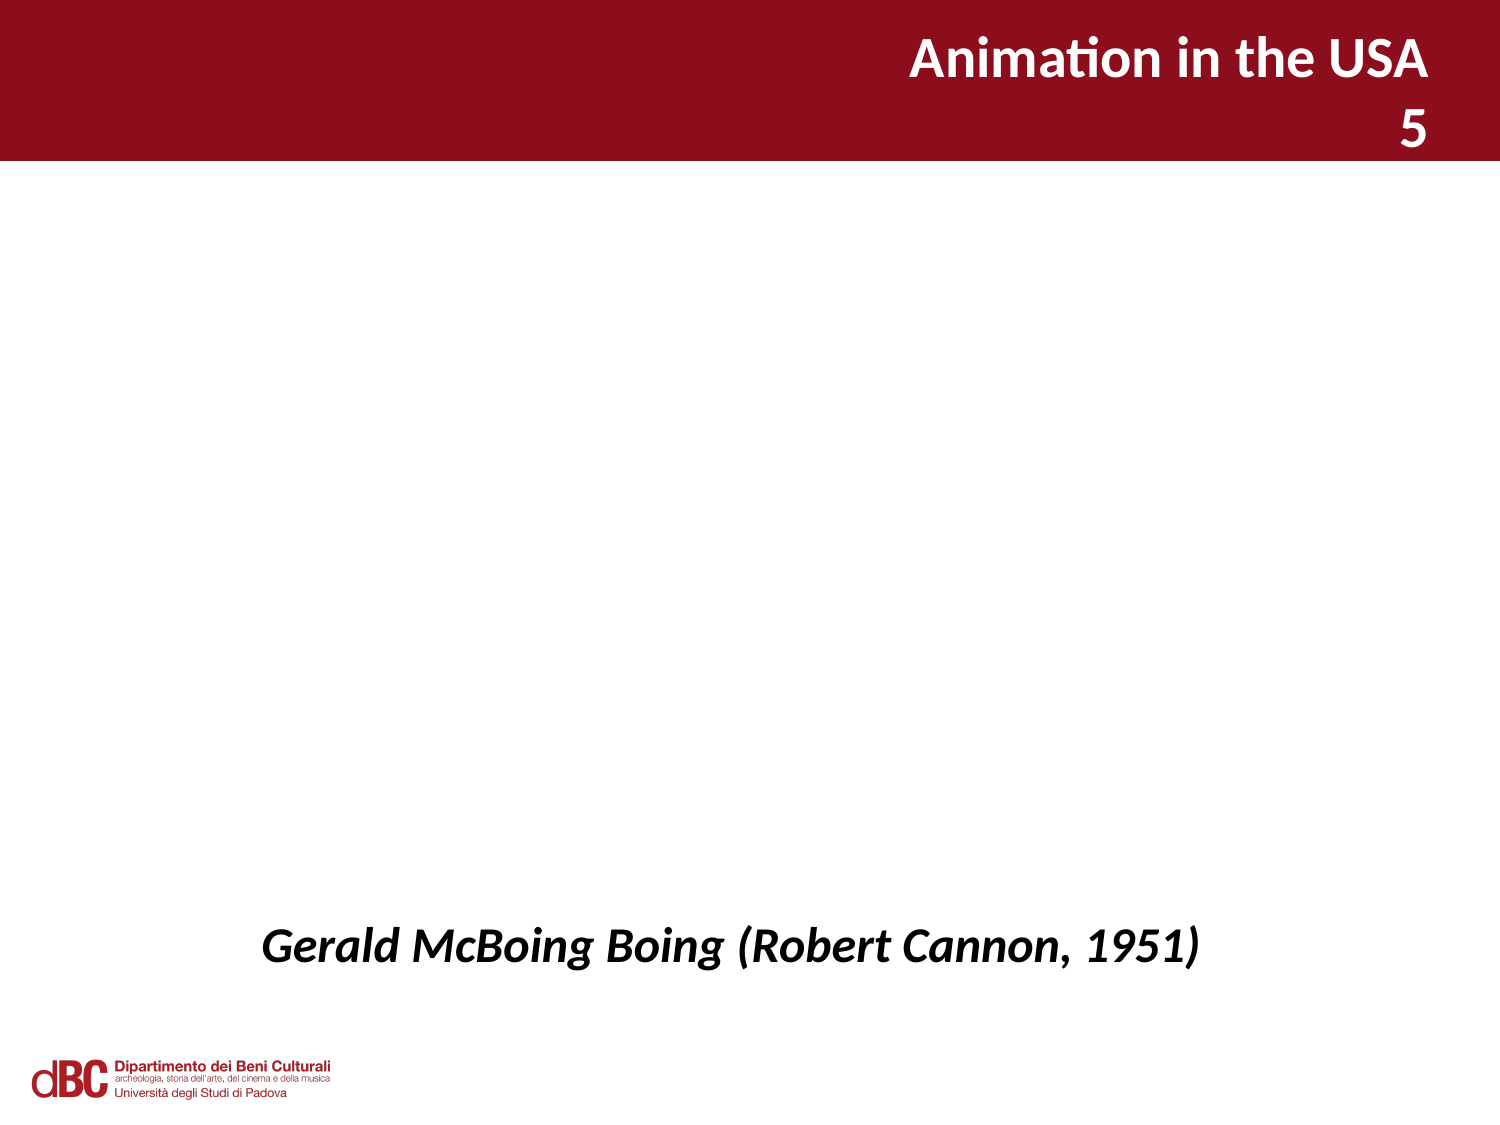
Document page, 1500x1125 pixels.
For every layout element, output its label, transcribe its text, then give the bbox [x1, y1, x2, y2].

text_box [0, 0, 1500, 161]
picture [29, 1058, 337, 1104]
text_box Gerald McBoing Boing (Robert Cannon, 1951) [253, 905, 1235, 980]
text_box Animation in the USA 5 [866, 19, 1429, 90]
